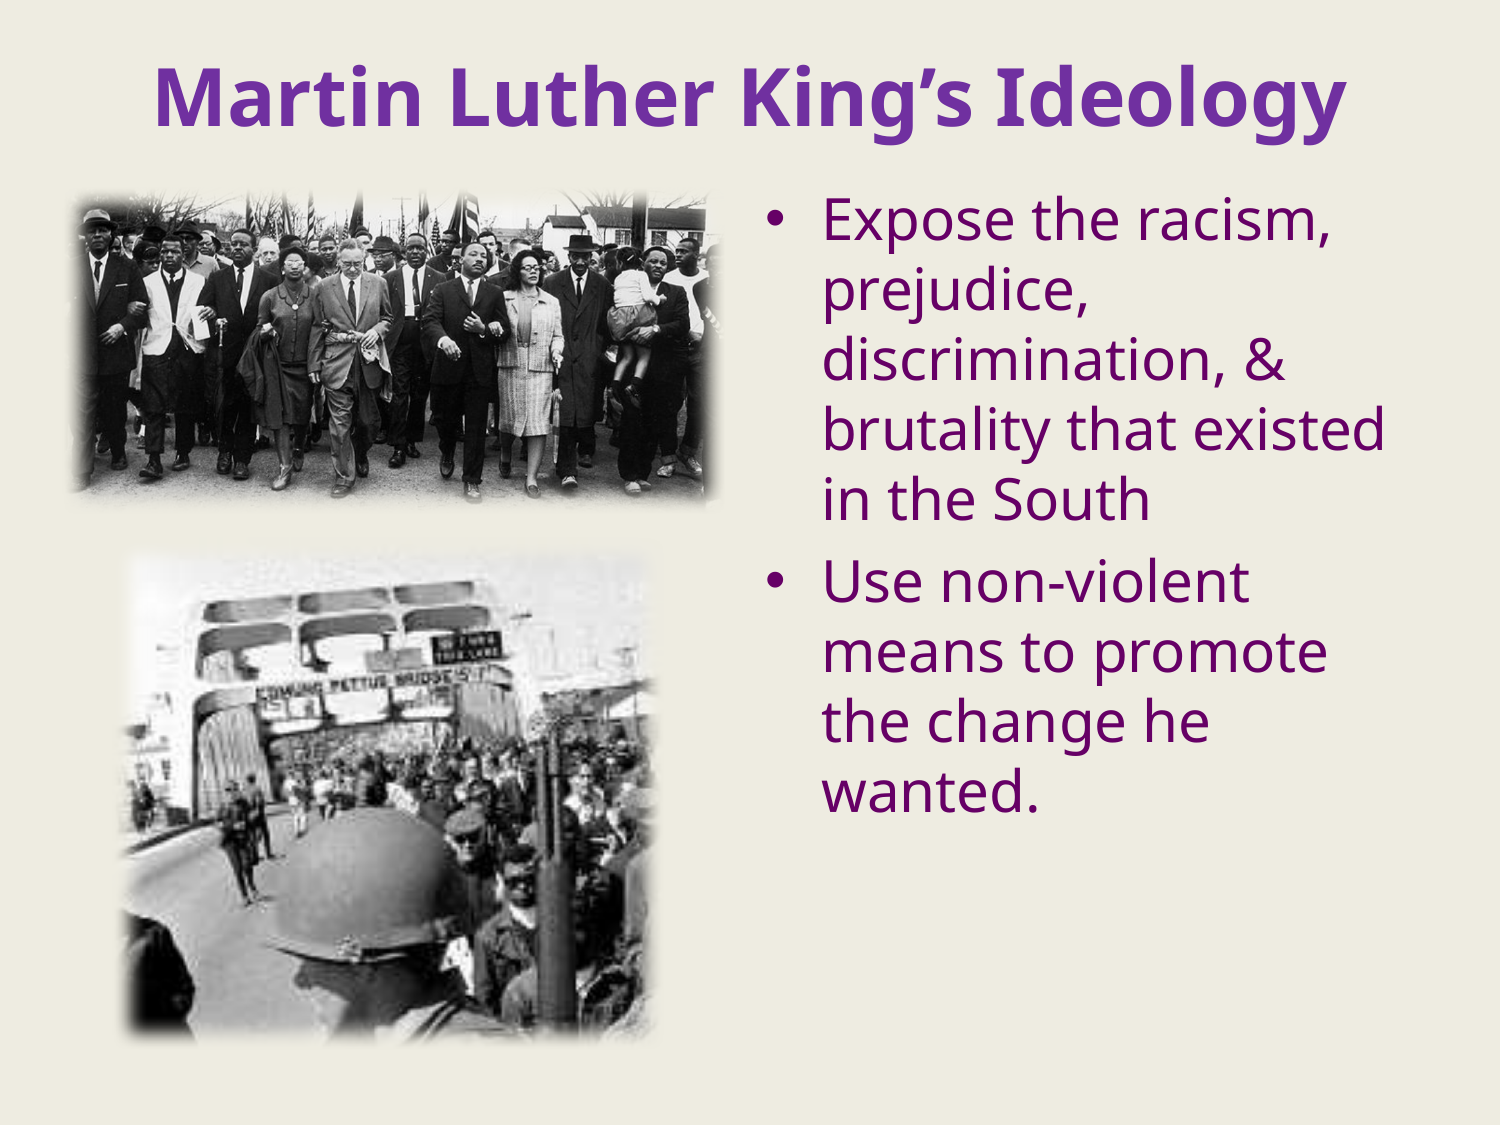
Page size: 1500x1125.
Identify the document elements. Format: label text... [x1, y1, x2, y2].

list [62, 187, 726, 514]
list Expose the racism, prejudice, discrimination, & brutality that existed in the South Use non-violent means to promote the change he wanted. [749, 174, 1426, 1063]
picture [112, 537, 664, 1051]
title Martin Luther King’s Ideology [74, 0, 1426, 188]
